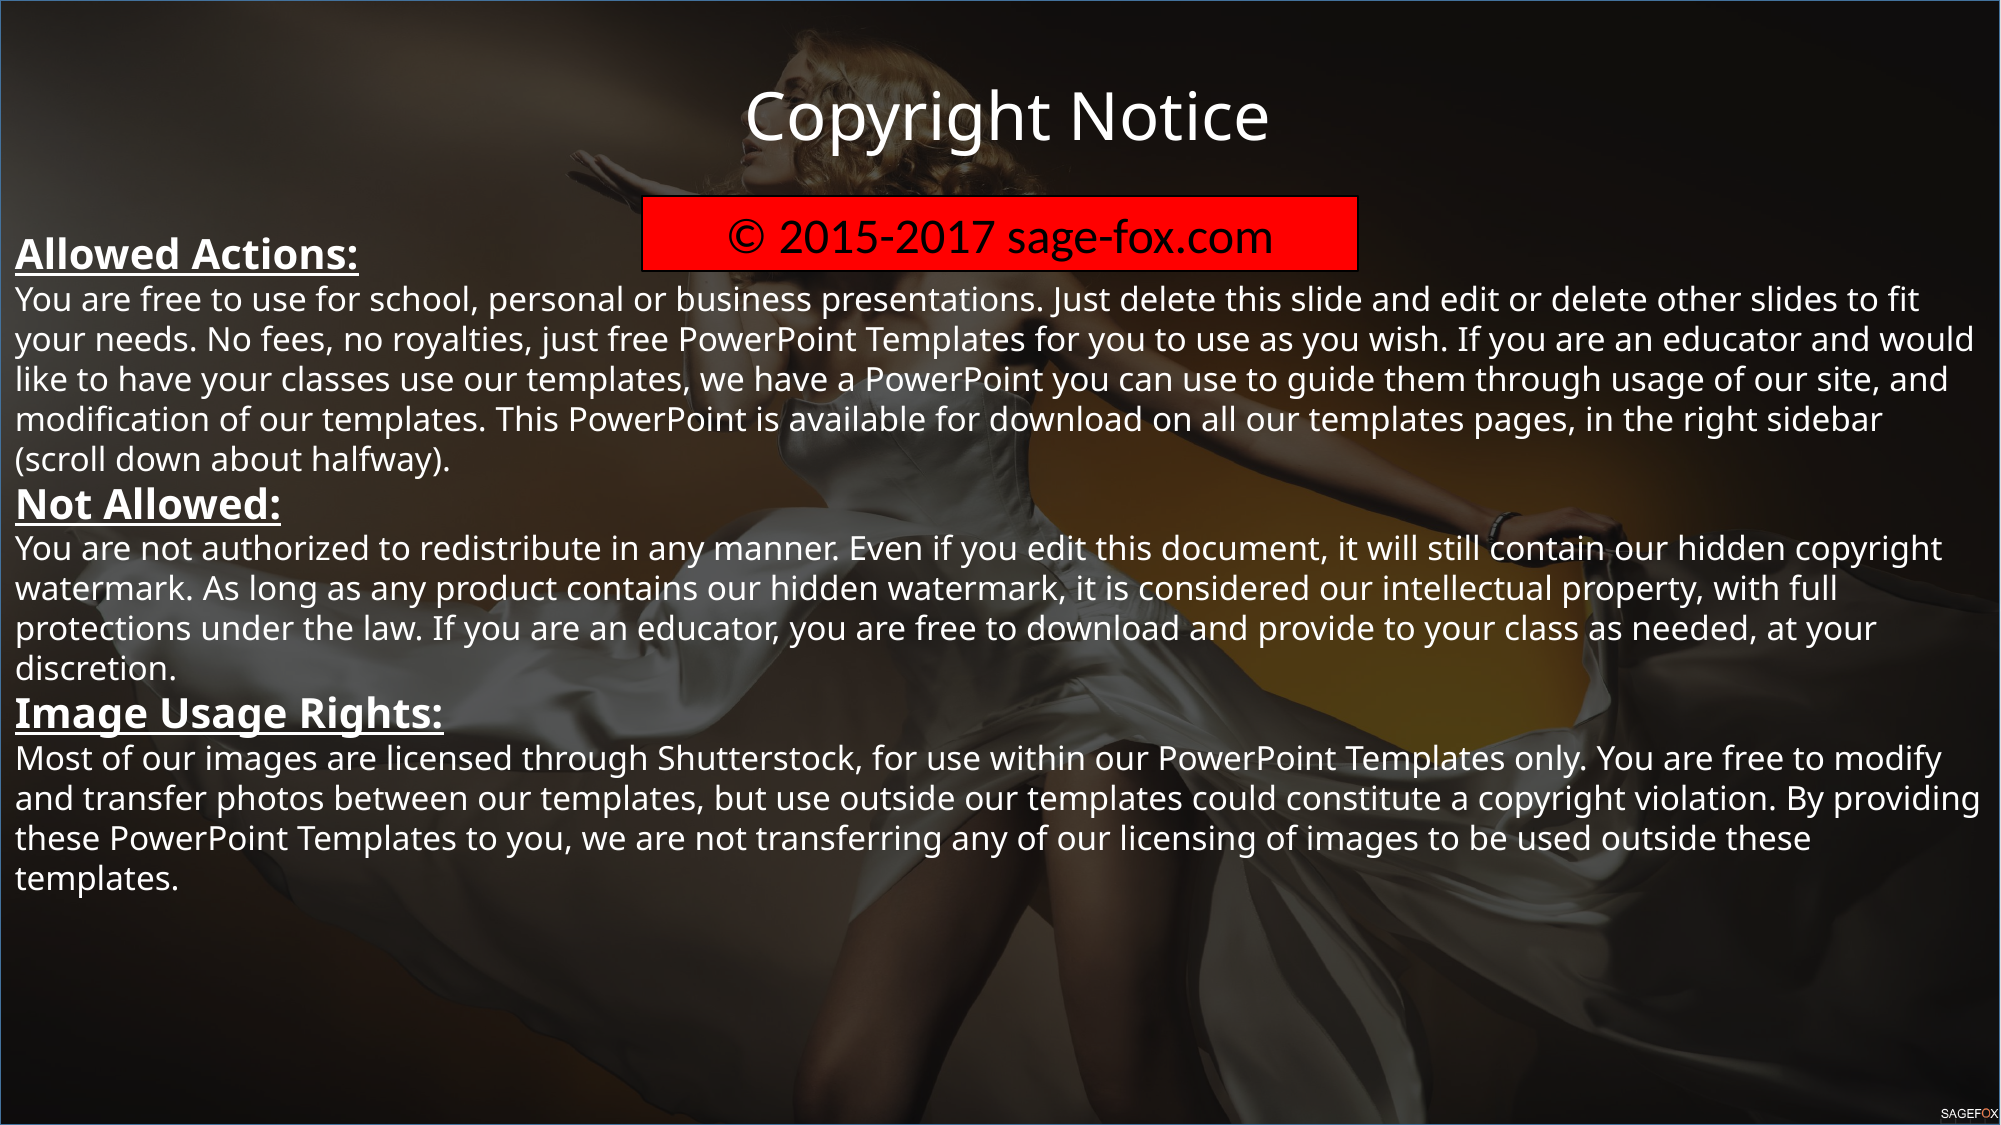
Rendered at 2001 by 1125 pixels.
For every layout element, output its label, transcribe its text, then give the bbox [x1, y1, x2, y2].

text_box Allowed Actions: You are free to use for school, personal or business presentations. Just delete this slide and edit or delete other slides to fit your needs. No fees, no royalties, just free PowerPoint Templates for you to use as you wish. If you are an educator and would like to have your classes use our templates, we have a PowerPoint you can use to guide them through usage of our site, and modification of our templates. This PowerPoint is available for download on all our templates pages, in the right sidebar (scroll down about halfway). Not Allowed: You are not authorized to redistribute in any manner. Even if you edit this document, it will still contain our hidden copyright watermark. As long as any product contains our hidden watermark, it is considered our intellectual property, with full protections under the law. If you are an educator, you are free to download and provide to your class as needed, at your discretion. Image Usage Rights: Most of our images are licensed through Shutterstock, for use within our PowerPoint Templates only. You are free to modify and transfer photos between our templates, but use outside our templates could constitute a copyright violation. By providing these PowerPoint Templates to you, we are not transferring any of our licensing of images to be used outside these templates. [0, 0, 2000, 1125]
text_box © 2015-2017 sage-fox.com [641, 196, 1358, 272]
title Copyright Notice [493, 60, 1524, 178]
